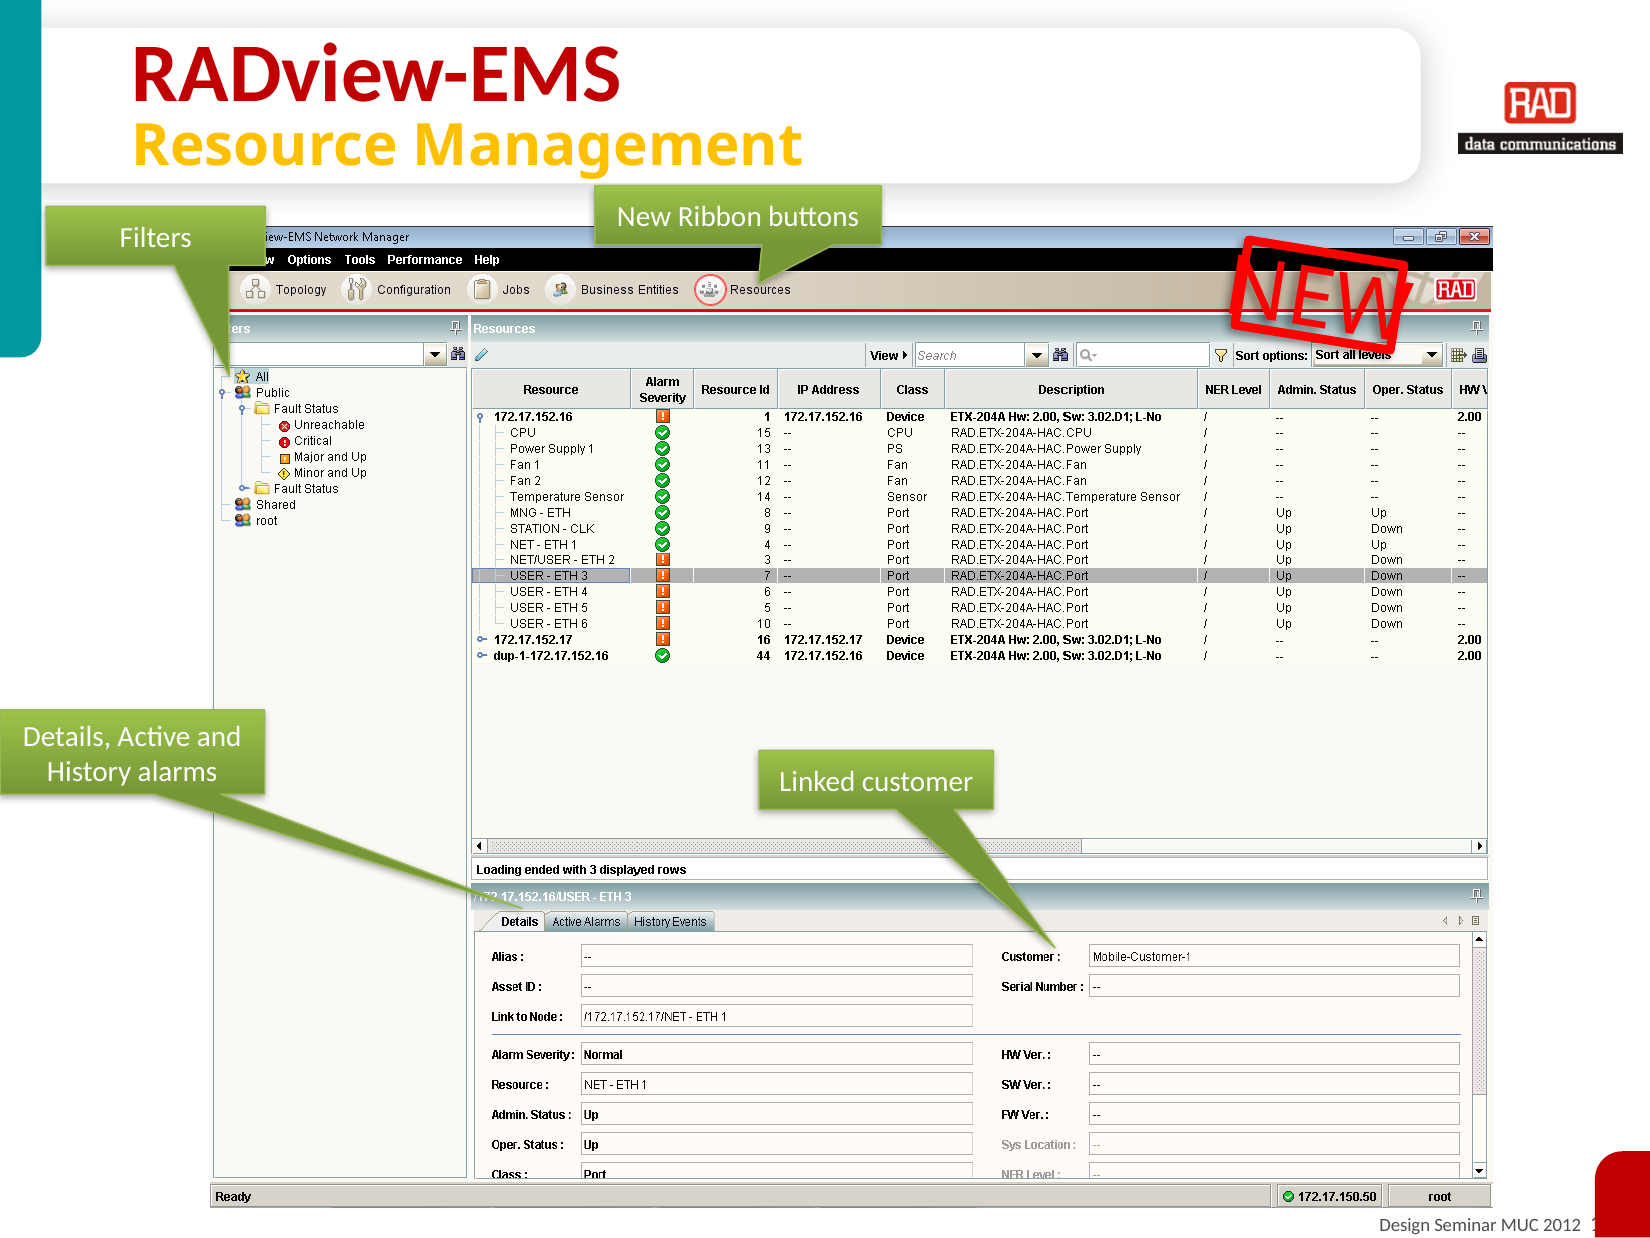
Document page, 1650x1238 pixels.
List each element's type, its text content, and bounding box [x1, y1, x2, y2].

text_box Filters [45, 205, 266, 330]
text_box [210, 226, 1493, 1208]
text_box New Ribbon buttons [594, 184, 883, 225]
picture [1458, 82, 1623, 154]
title RADview-EMS Resource Management [115, 47, 1337, 164]
text_box Details, Active and History alarms [0, 709, 205, 811]
